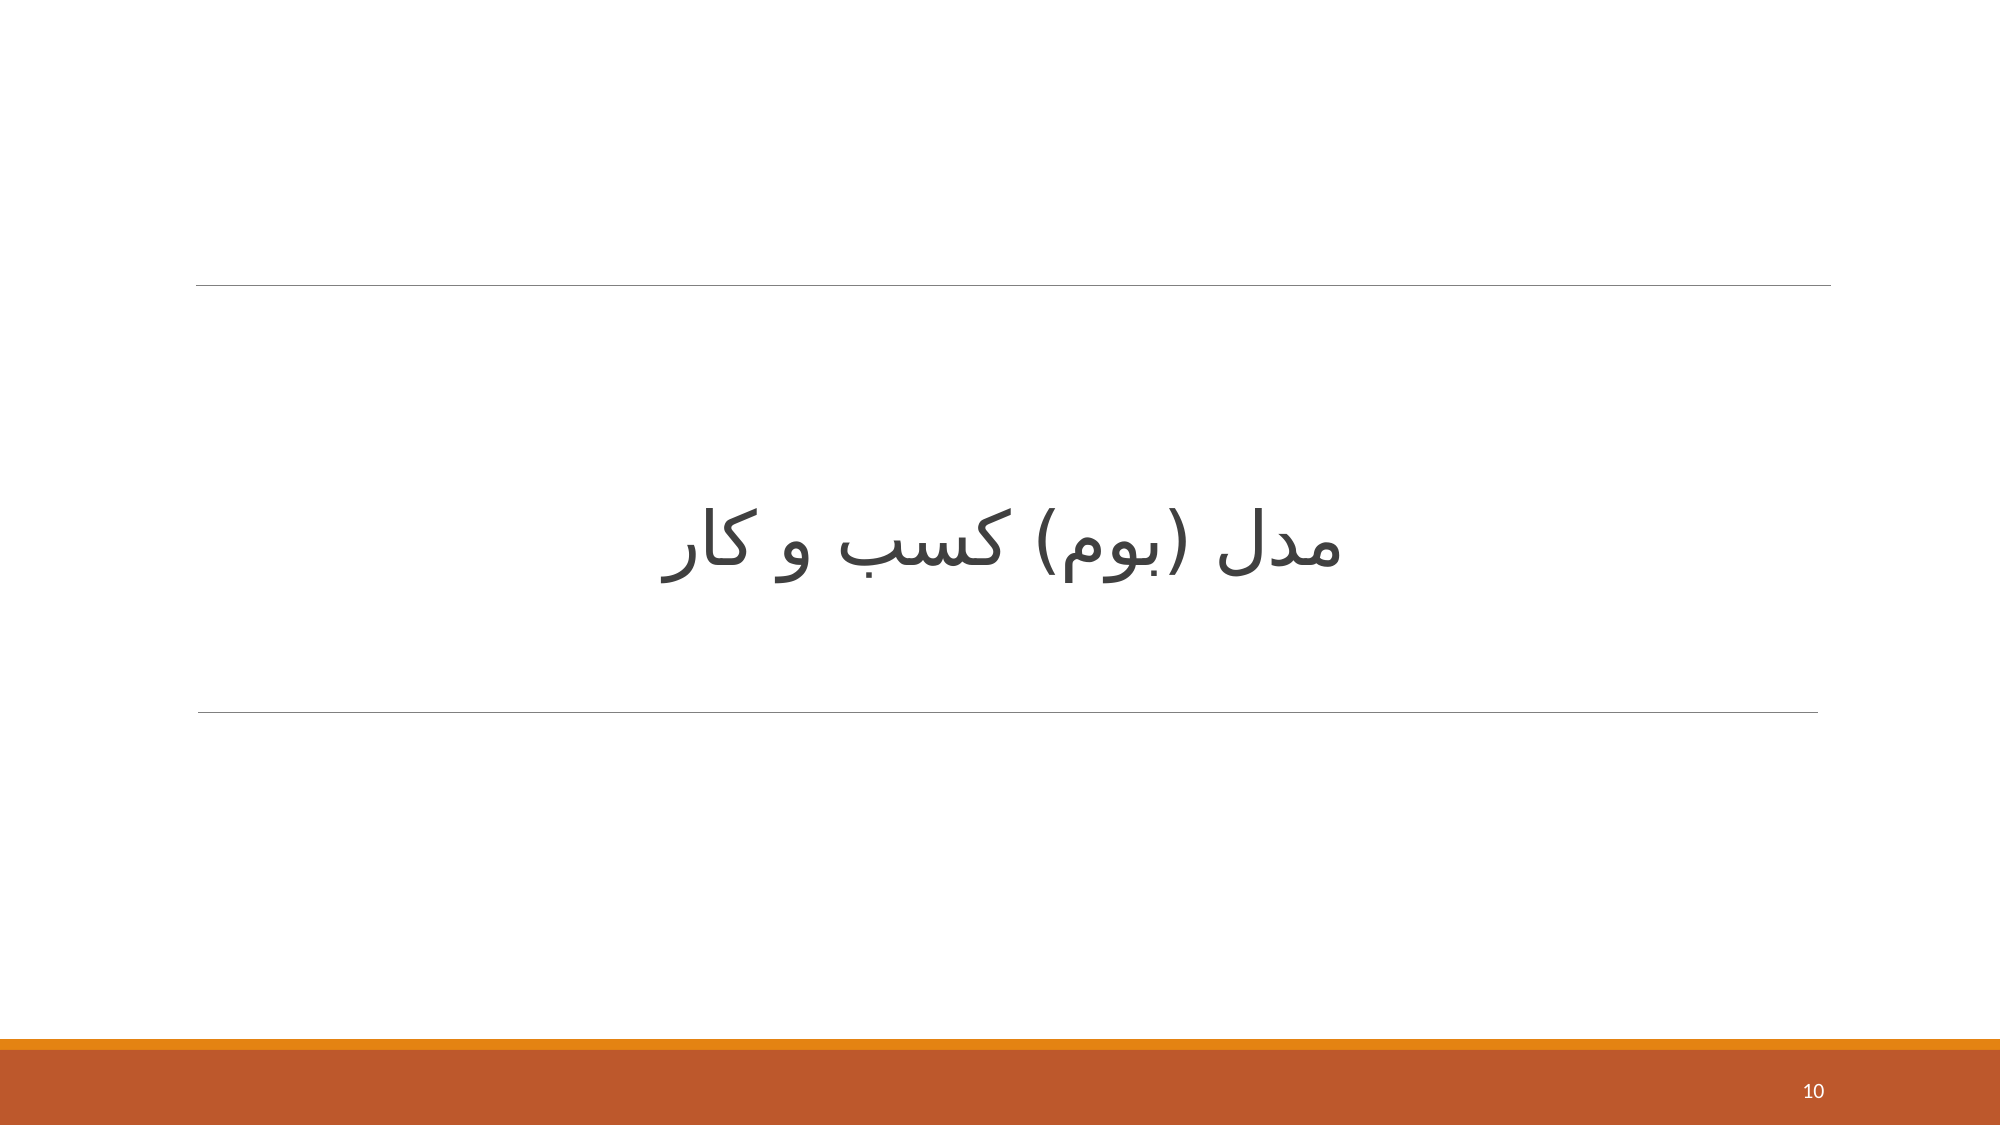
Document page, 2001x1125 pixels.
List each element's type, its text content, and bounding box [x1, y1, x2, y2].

slide_number 10 [1624, 1059, 1840, 1120]
title مدل (بوم) کسب و کار [180, 124, 1830, 589]
